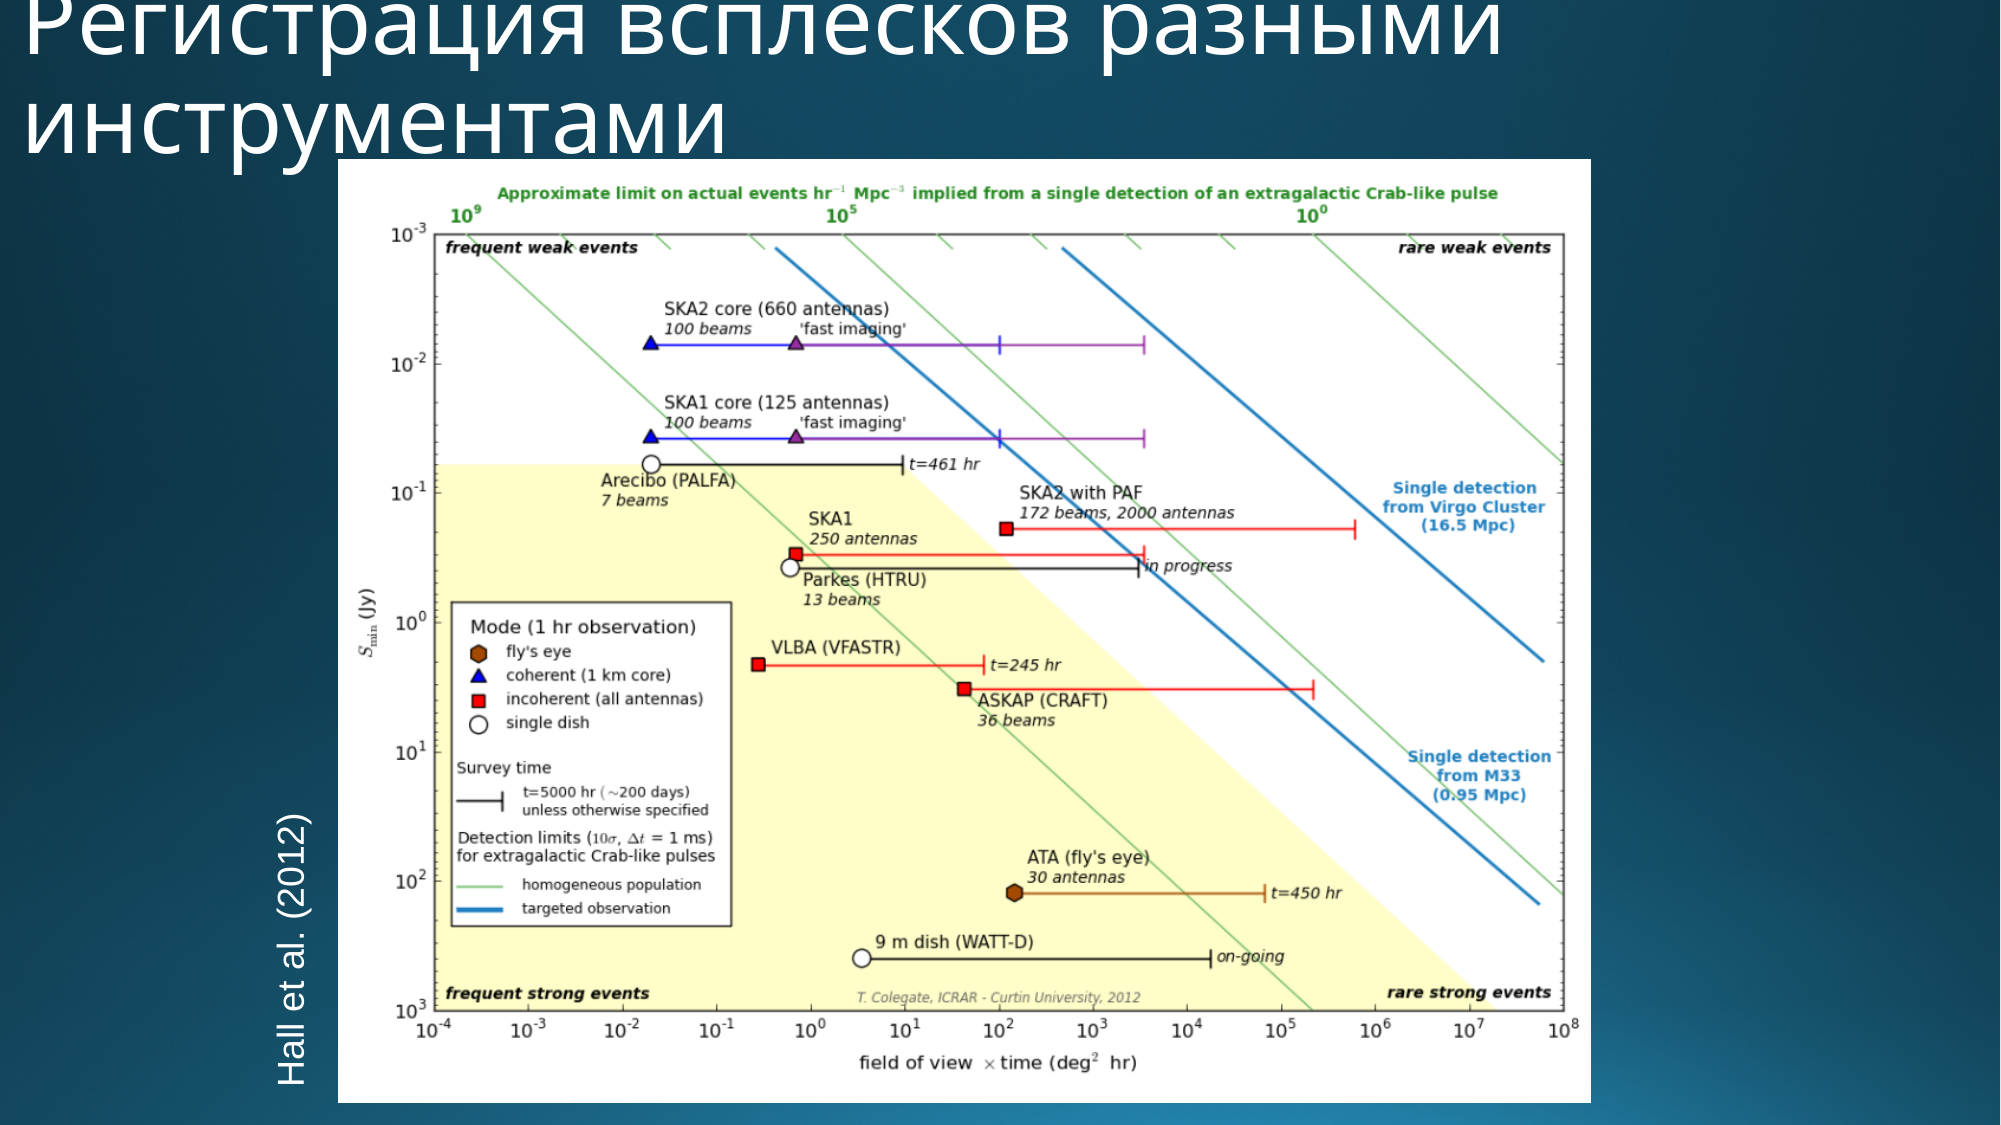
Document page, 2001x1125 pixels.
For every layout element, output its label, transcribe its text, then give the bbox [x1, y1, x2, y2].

title Регистрация всплесков разными инструментами [6, 0, 2000, 184]
picture [0, 0, 2001, 1125]
text_box Hall et al. (2012) [259, 787, 319, 1103]
